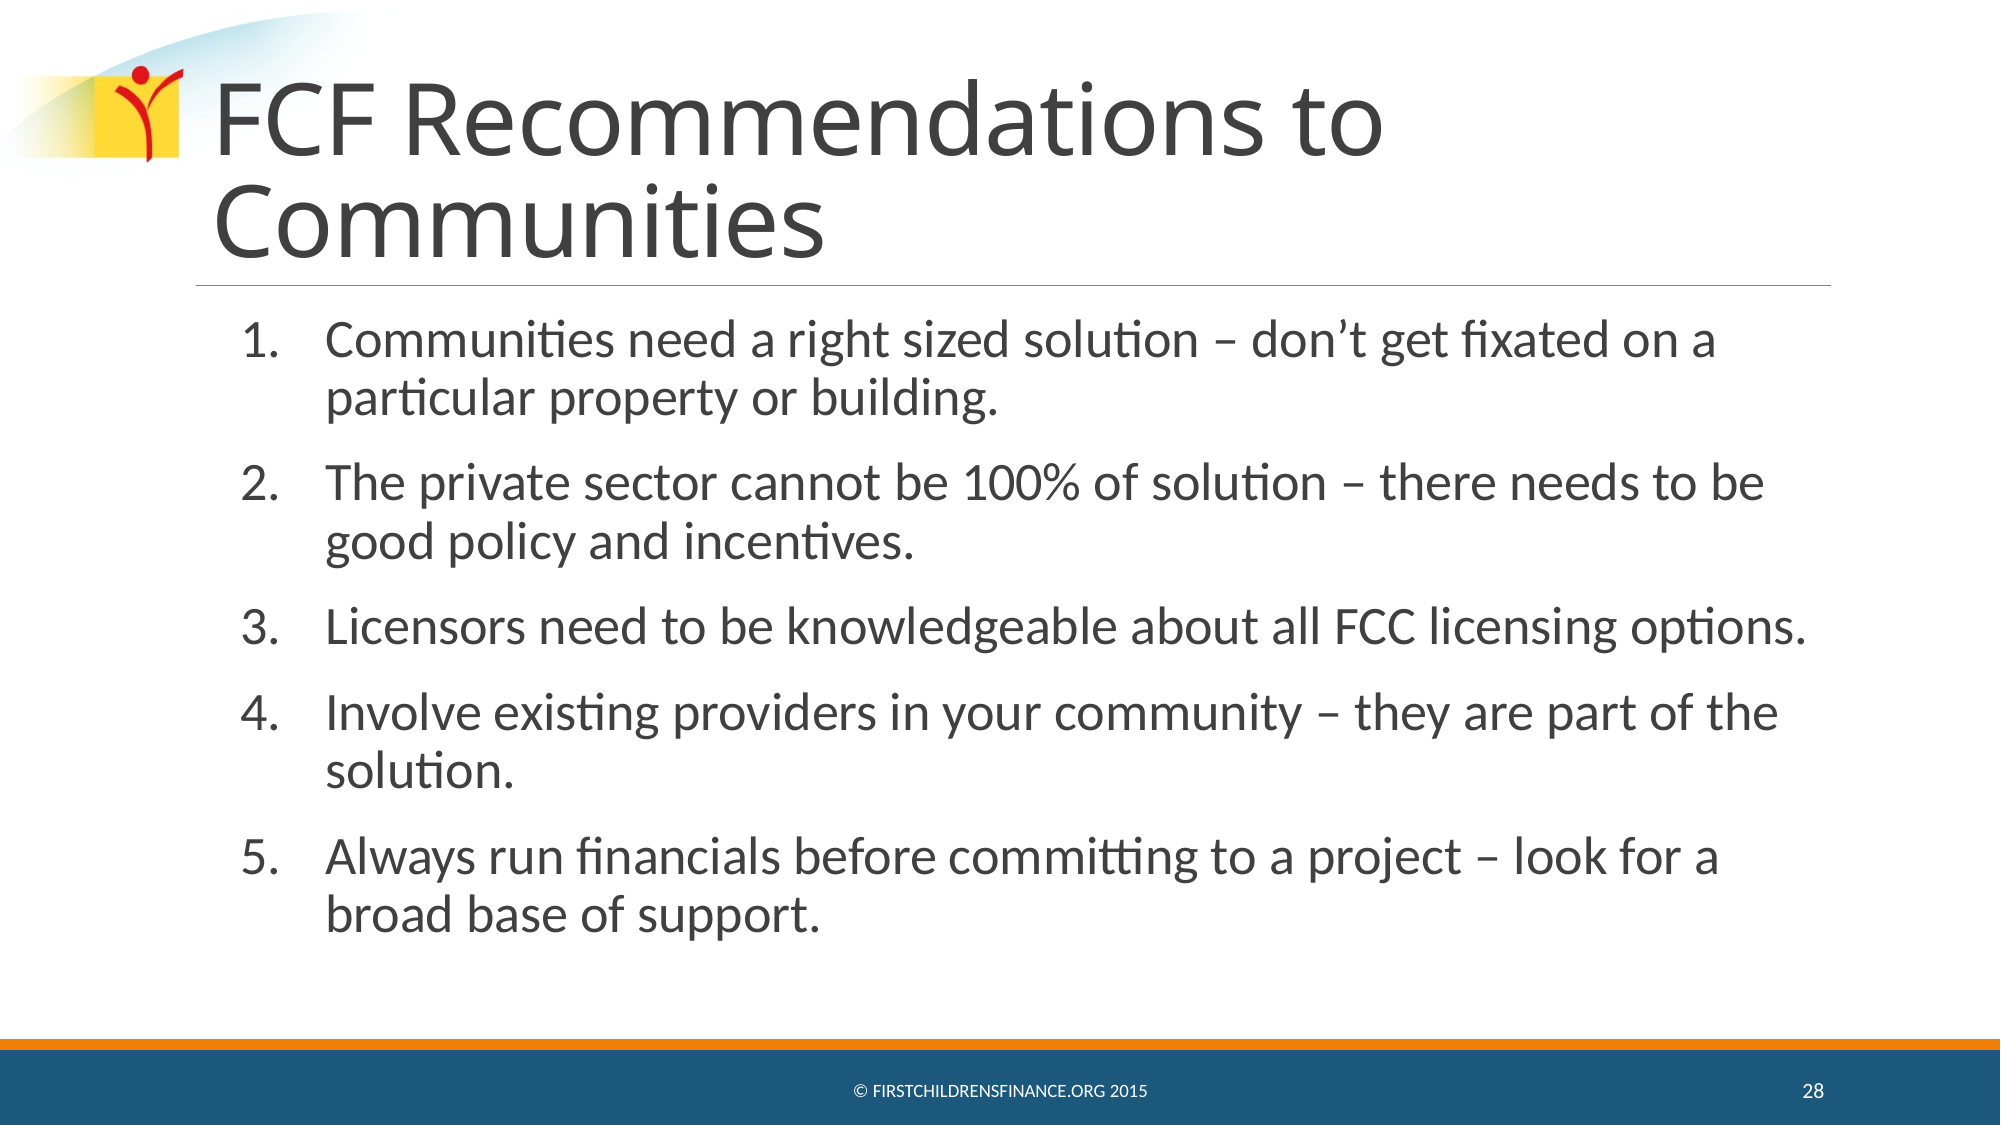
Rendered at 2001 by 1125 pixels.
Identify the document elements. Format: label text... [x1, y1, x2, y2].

list Communities need a right sized solution – don’t get fixated on a particular property or building. The private sector cannot be 100% of solution – there needs to be good policy and incentives. Licensors need to be knowledgeable about all FCC licensing options. Involve existing providers in your community – they are part of the solution. Always run financials before committing to a project – look for a broad base of support. [240, 302, 1830, 963]
slide_number 28 [1624, 1059, 1840, 1120]
title FCF Recommendations to Communities [196, 47, 1830, 285]
picture [0, 12, 440, 238]
footer © Firstchildrensfinance.org 2015 [604, 1059, 1396, 1120]
